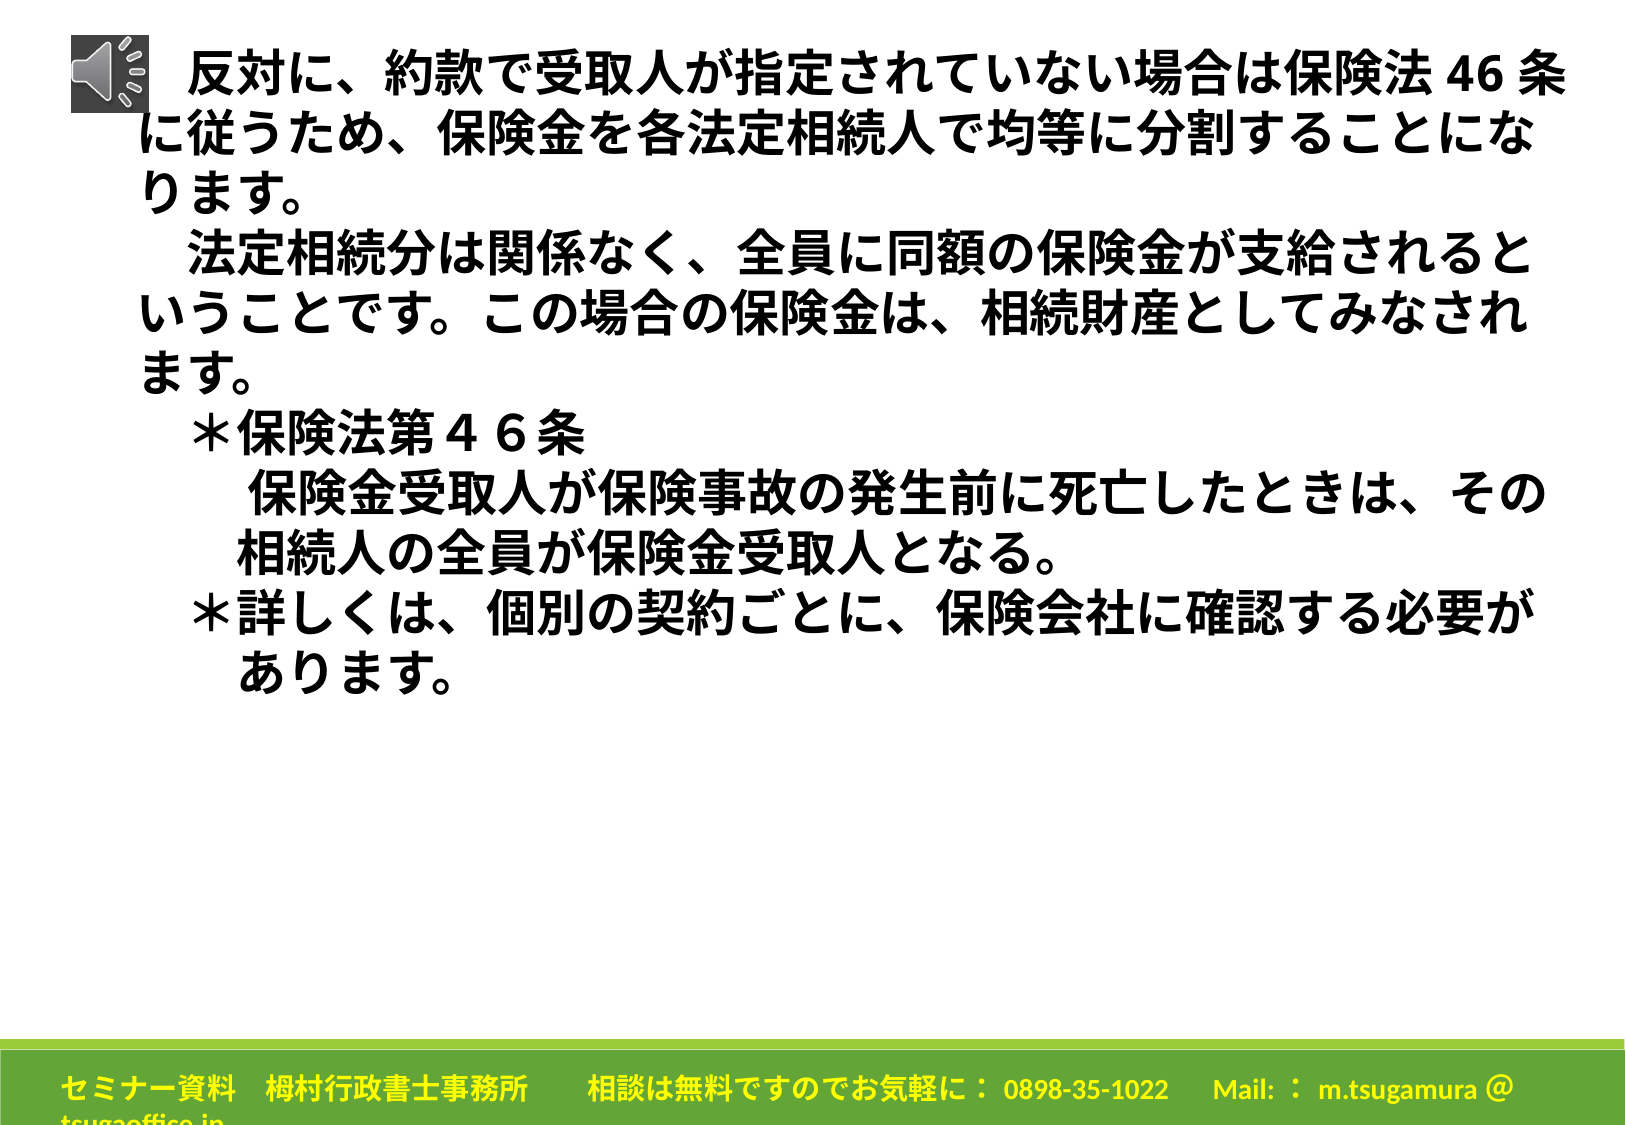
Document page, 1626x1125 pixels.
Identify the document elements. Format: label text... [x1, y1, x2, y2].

text_box 反対に、約款で受取人が指定されていない場合は保険法46条 に従うため、保険金を各法定相続人で均等に分割することにな ります。 法定相続分は関係なく、全員に同額の保険金が支給されると いうことです。この場合の保険金は、相続財産としてみなされ ます。 ＊保険法第４６条 保険金受取人が保険事故の発生前に死亡したときは、その 相続人の全員が保険金受取人となる。 ＊詳しくは、個別の契約ごとに、保険会社に確認する必要が あります。 [21, 33, 1601, 769]
text_box セミナー資料 栂村行政書士事務所 相談は無料ですのでお気軽に：0898-35-1022 Mail:：m.tsugamura＠tsugaoffice.jp [45, 1062, 1580, 1125]
picture [69, 33, 151, 115]
